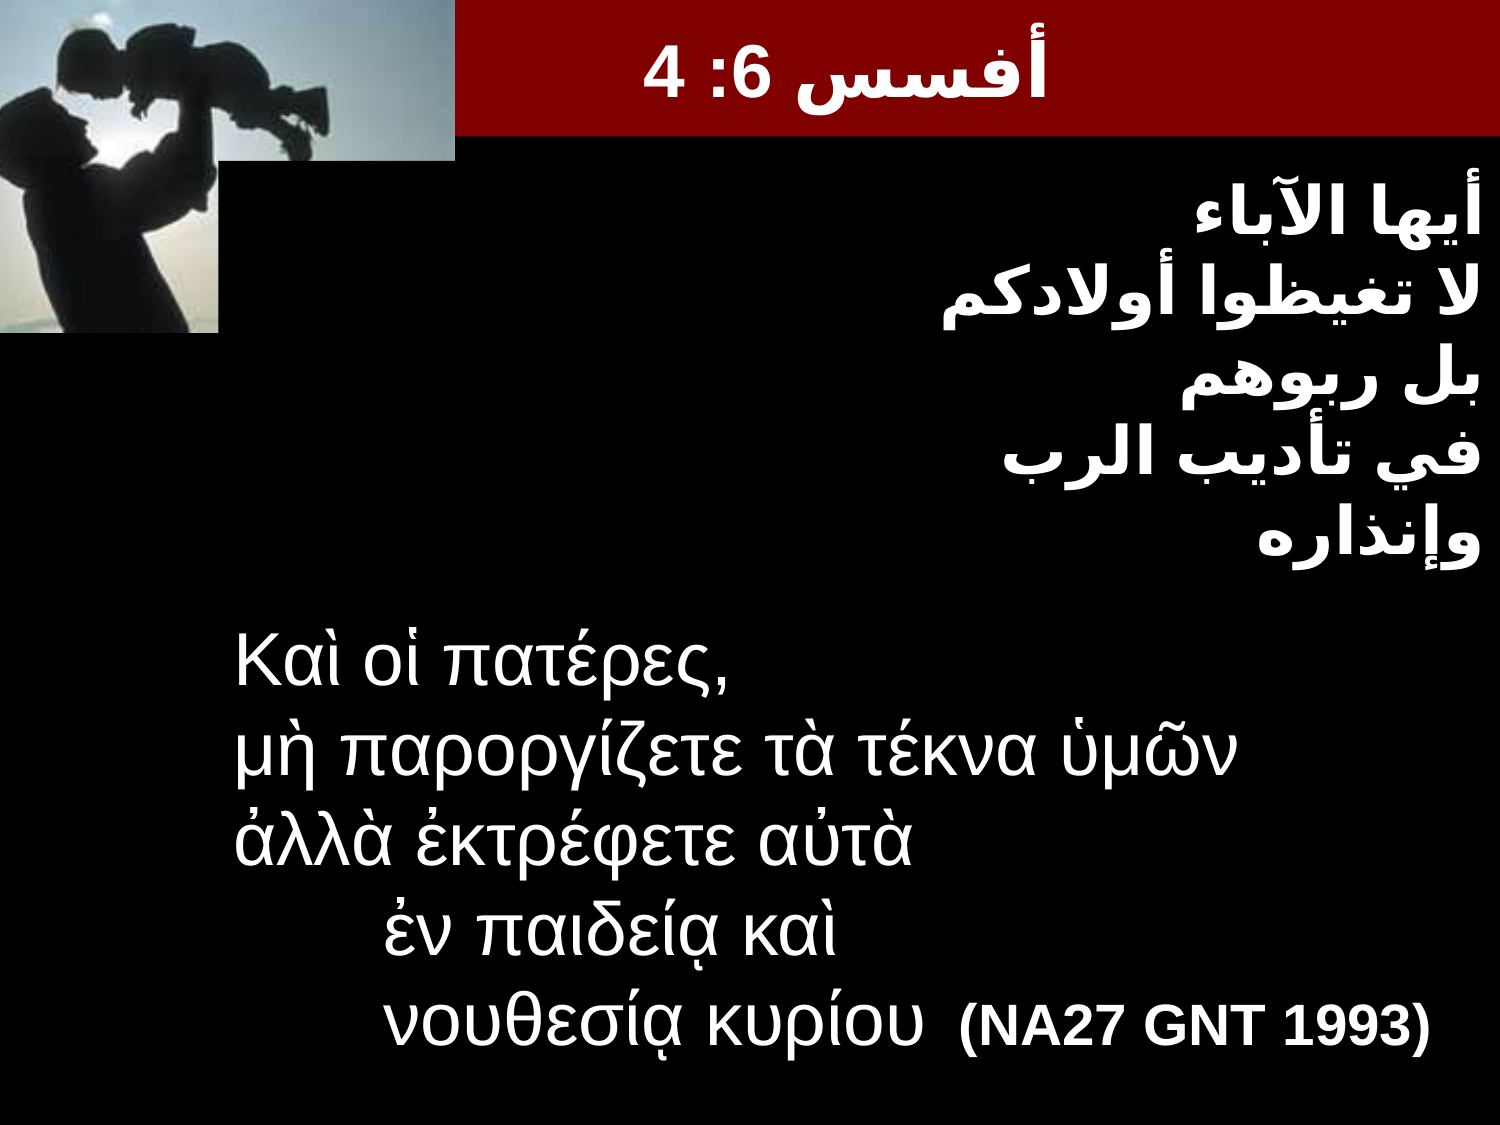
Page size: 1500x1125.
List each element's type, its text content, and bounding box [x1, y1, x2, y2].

title أفسس 6: 4 [458, 0, 1500, 137]
picture [0, 0, 455, 334]
text_box أيها الآباء لا تغيظوا أولادكم بل ربوهم في تأديب الرب وإنذاره [218, 160, 1500, 575]
text_box Καὶ οἱ πατέρες, μὴ παροργίζετε τὰ τέκνα ὑμῶν ἀλλὰ ἐκτρέφετε αὐτὰ ἐν παιδείᾳ καὶ νουθεσίᾳ κυρίου (NA27 GNT 1993) [218, 603, 1500, 1094]
